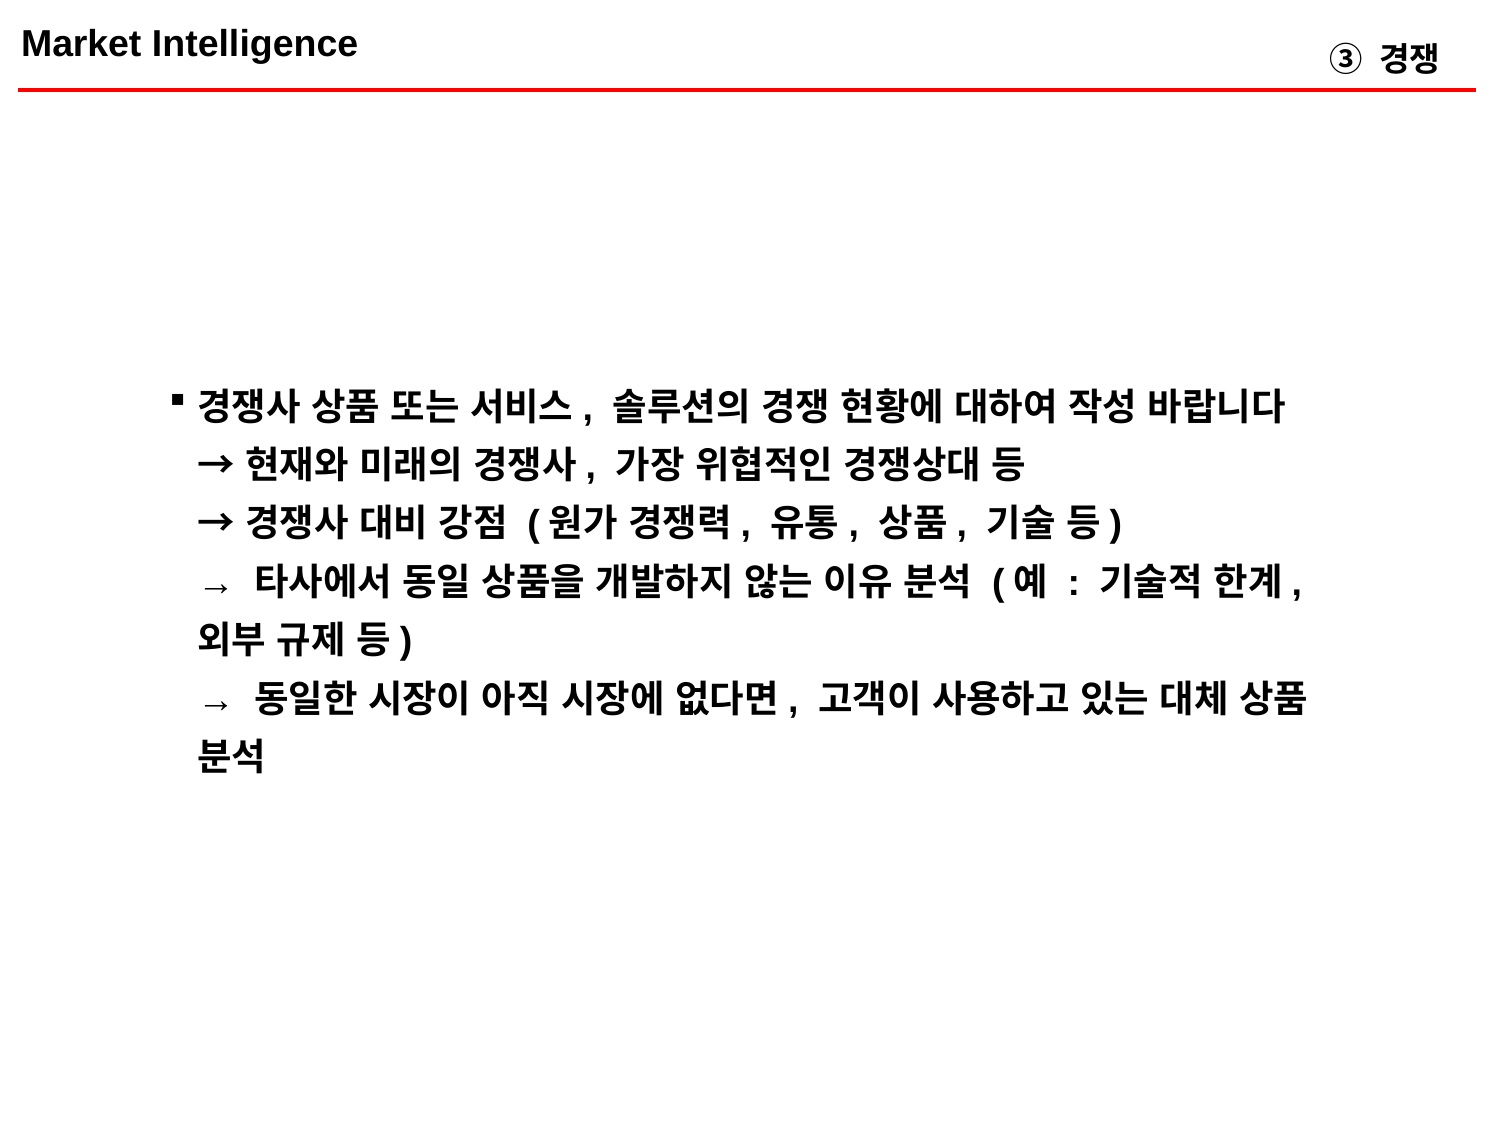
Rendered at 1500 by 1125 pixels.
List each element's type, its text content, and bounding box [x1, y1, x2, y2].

text_box Market Intelligence [6, 11, 374, 72]
text_box 경쟁사 상품 또는 서비스, 솔루션의 경쟁 현황에 대하여 작성 바랍니다 → 현재와 미래의 경쟁사, 가장 위협적인 경쟁상대 등 → 경쟁사 대비 강점 (원가 경쟁력, 유통, 상품, 기술 등) → 타사에서 동일 상품을 개발하지 않는 이유 분석 (예 : 기술적 한계, 외부 규제 등) → 동일한 시장이 아직 시장에 없다면, 고객이 사용하고 있는 대체 상품 분석 [154, 361, 1383, 786]
text_box ③ 경쟁 [1314, 30, 1456, 86]
